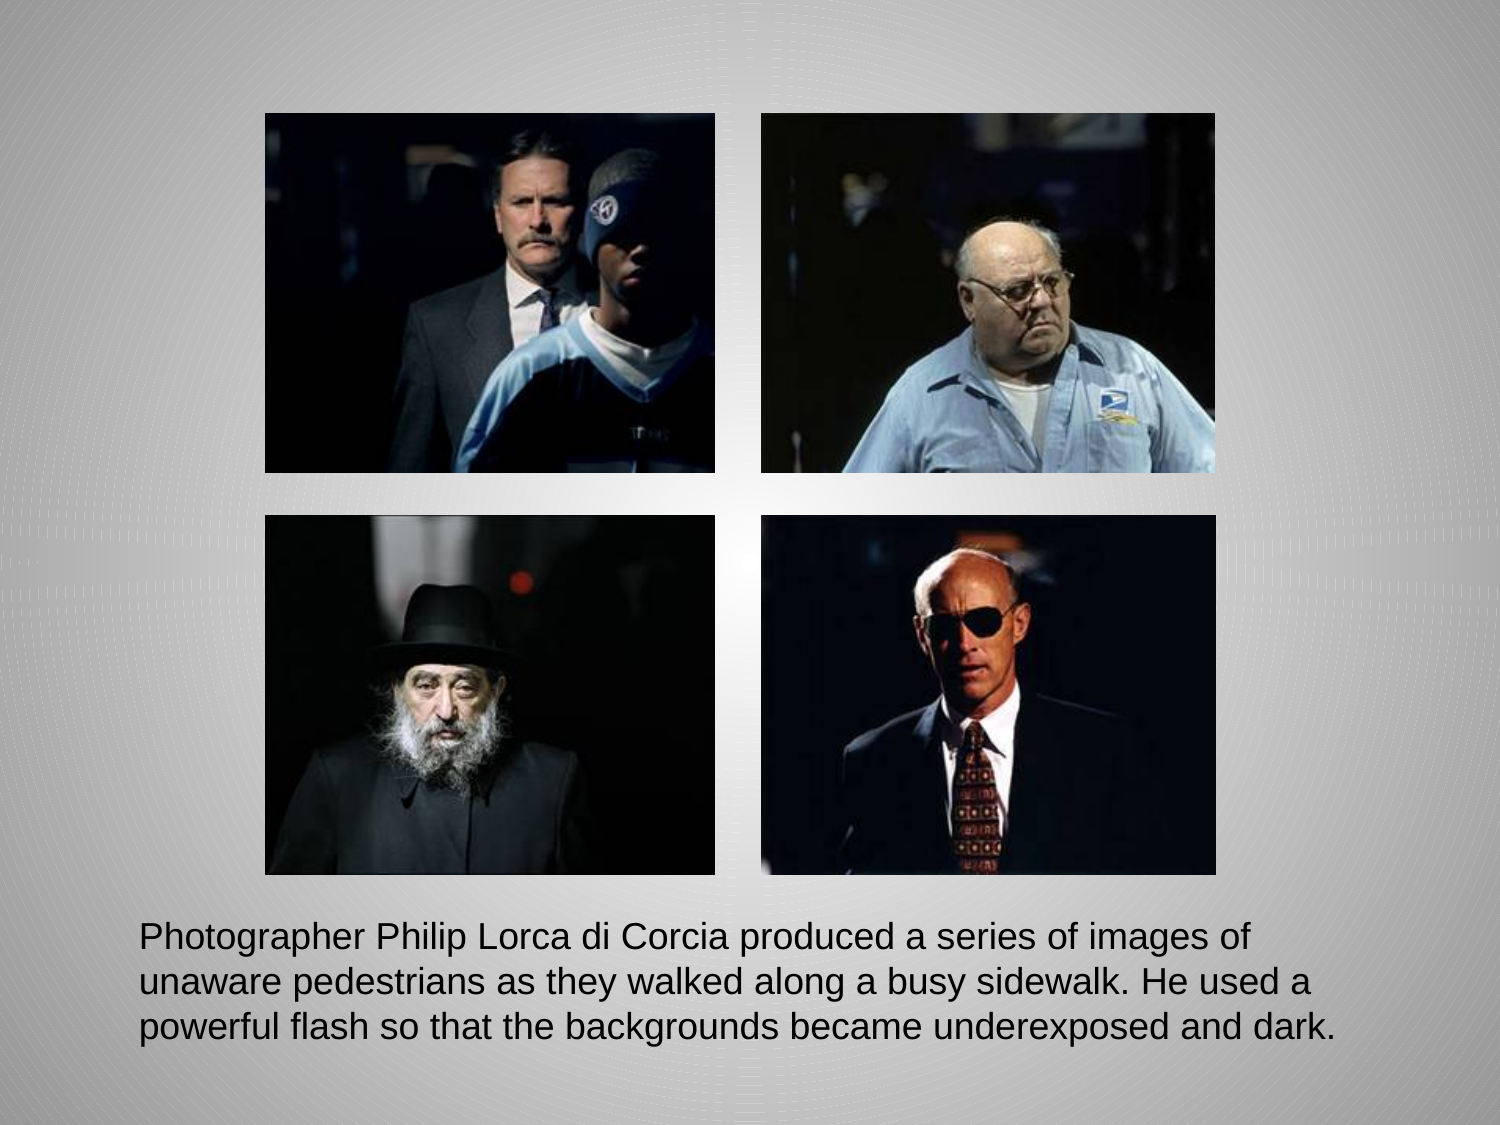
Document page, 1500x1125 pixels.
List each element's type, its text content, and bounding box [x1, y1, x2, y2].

text_box Photographer Philip Lorca di Corcia produced a series of images of unaware pedestrians as they walked along a busy sidewalk. He used a powerful flash so that the backgrounds became underexposed and dark. [123, 904, 1388, 1055]
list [761, 515, 1216, 875]
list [761, 113, 1215, 473]
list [265, 515, 715, 875]
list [265, 113, 715, 474]
